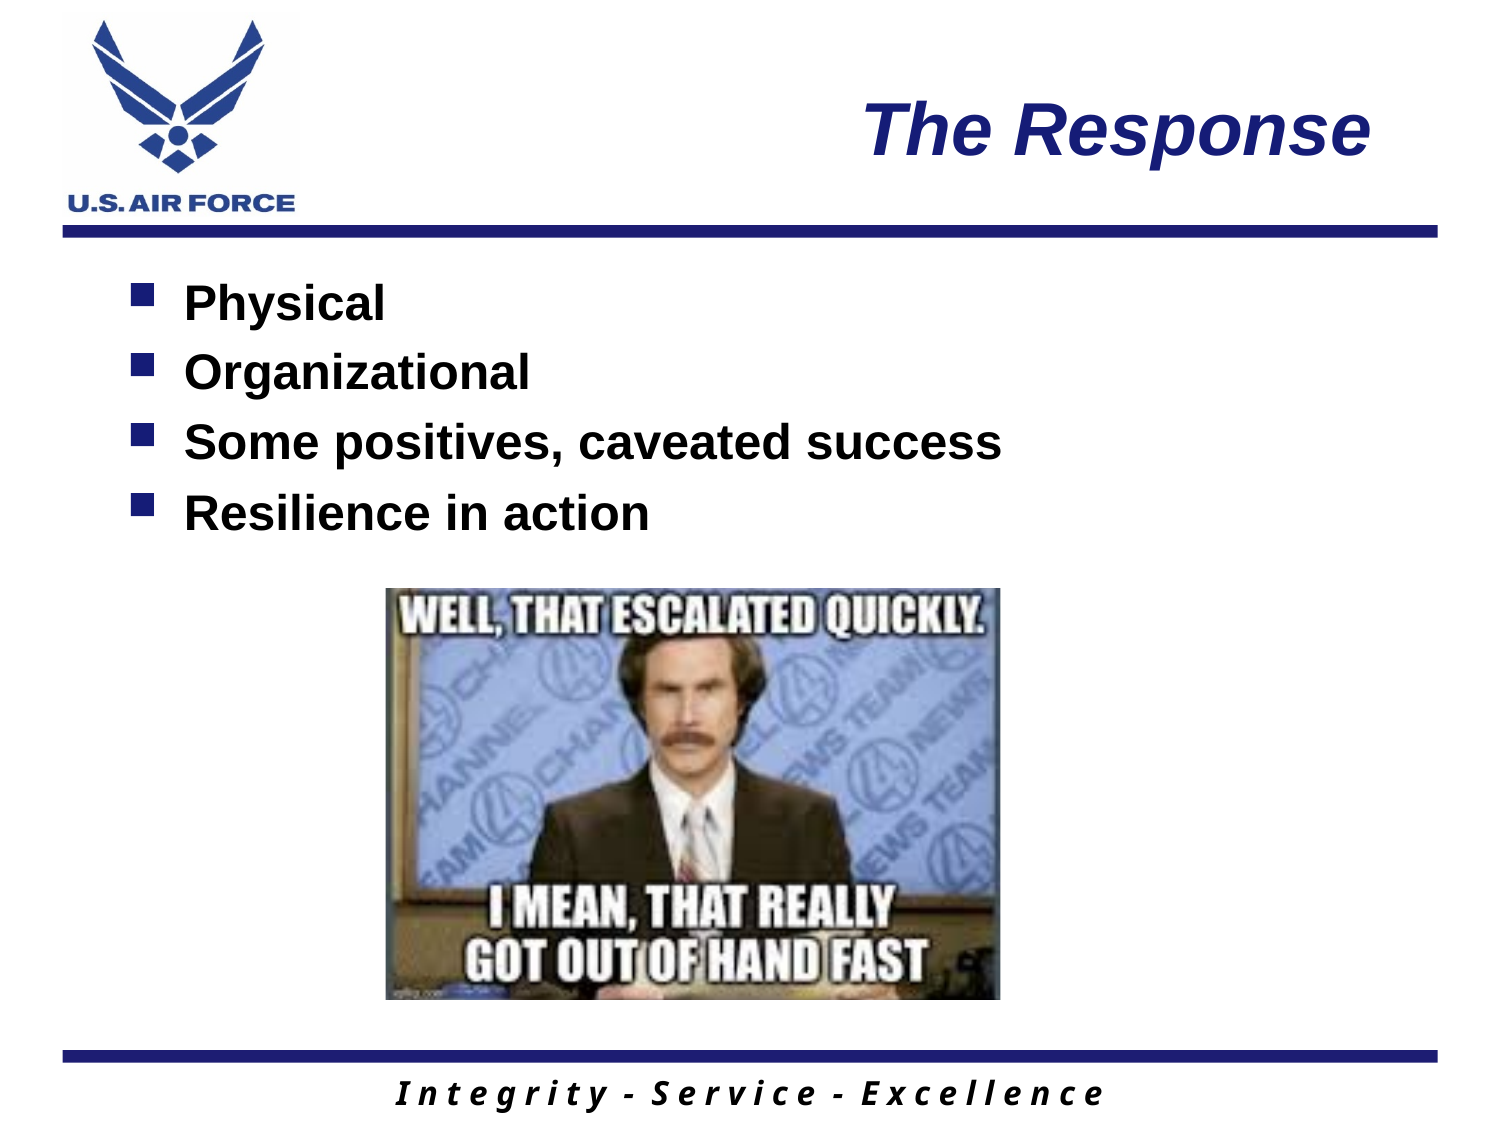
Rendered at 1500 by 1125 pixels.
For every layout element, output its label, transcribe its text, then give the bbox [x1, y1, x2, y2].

picture [385, 588, 1001, 1001]
picture [62, 12, 300, 217]
title The Response [249, 49, 1388, 201]
list Physical Organizational Some positives, caveated success Resilience in action [112, 262, 1388, 1001]
